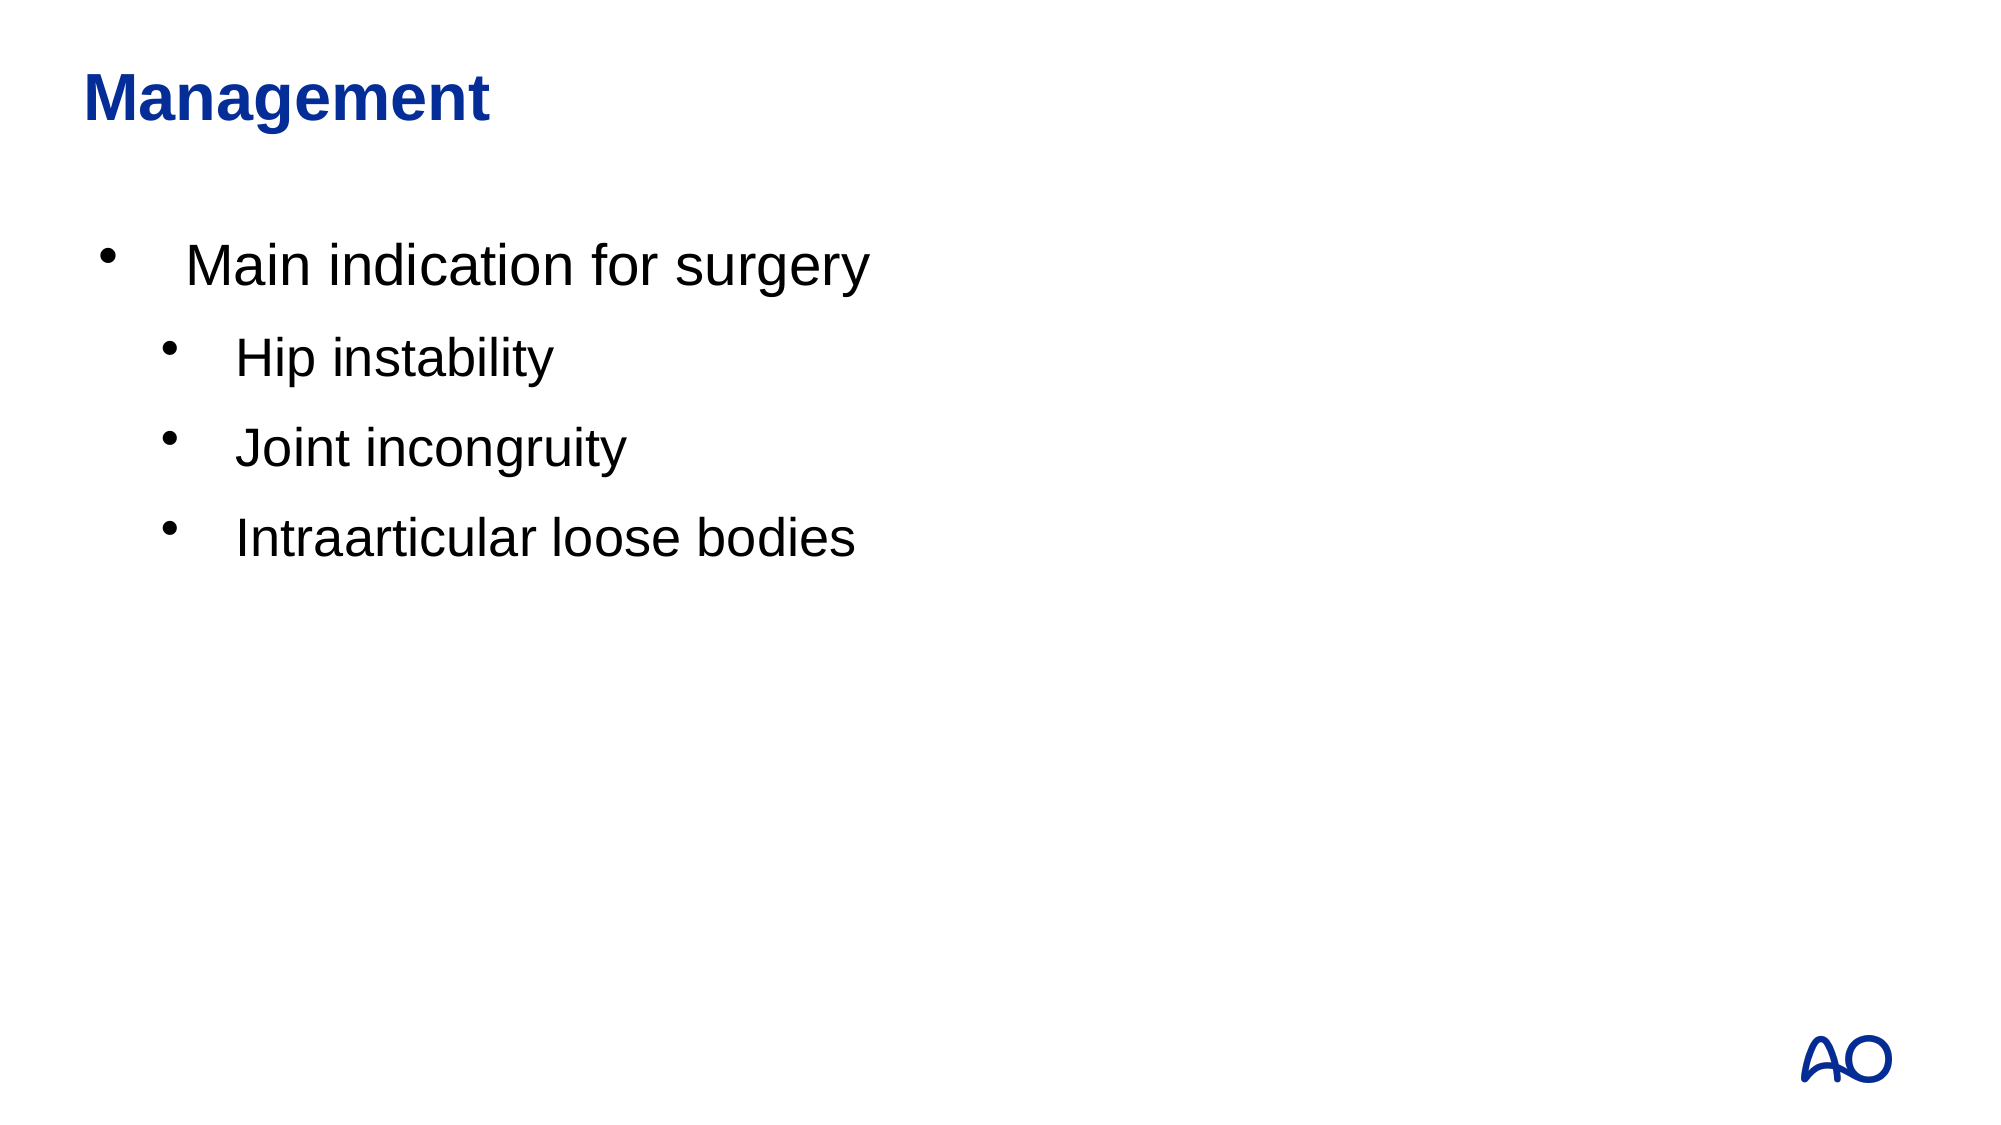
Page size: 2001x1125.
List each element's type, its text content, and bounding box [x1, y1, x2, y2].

list Main indication for surgery Hip instability Joint incongruity Intraarticular loose bodies [83, 219, 1894, 988]
title Management [83, 62, 1894, 213]
picture [1801, 1035, 1892, 1083]
